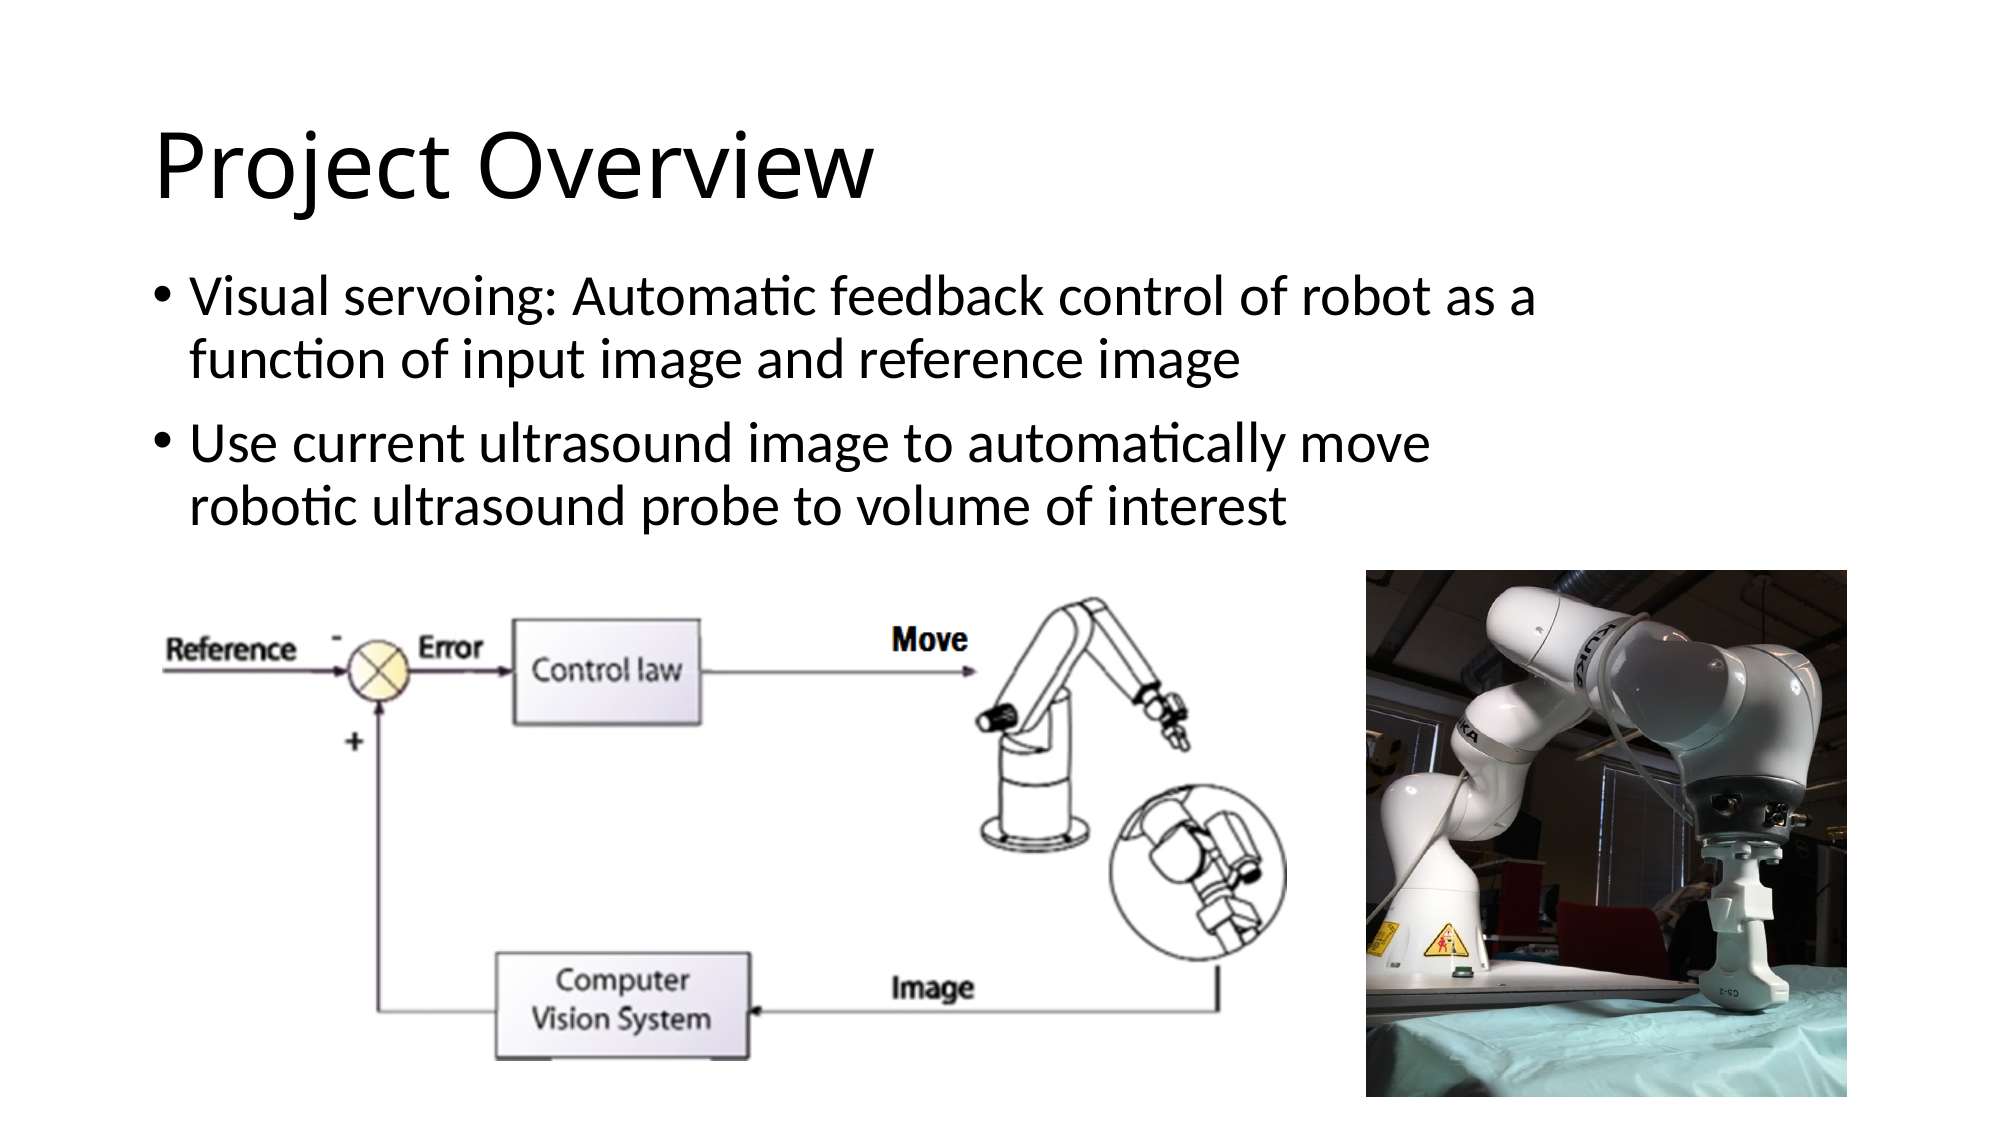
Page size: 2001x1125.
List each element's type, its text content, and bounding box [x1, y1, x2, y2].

picture [1366, 570, 1847, 1097]
picture [162, 567, 1287, 1062]
list Visual servoing: Automatic feedback control of robot as a function of input image and reference image Use current ultrasound image to automatically move robotic ultrasound probe to volume of interest [137, 257, 1628, 1026]
title Project Overview [137, 59, 1863, 278]
